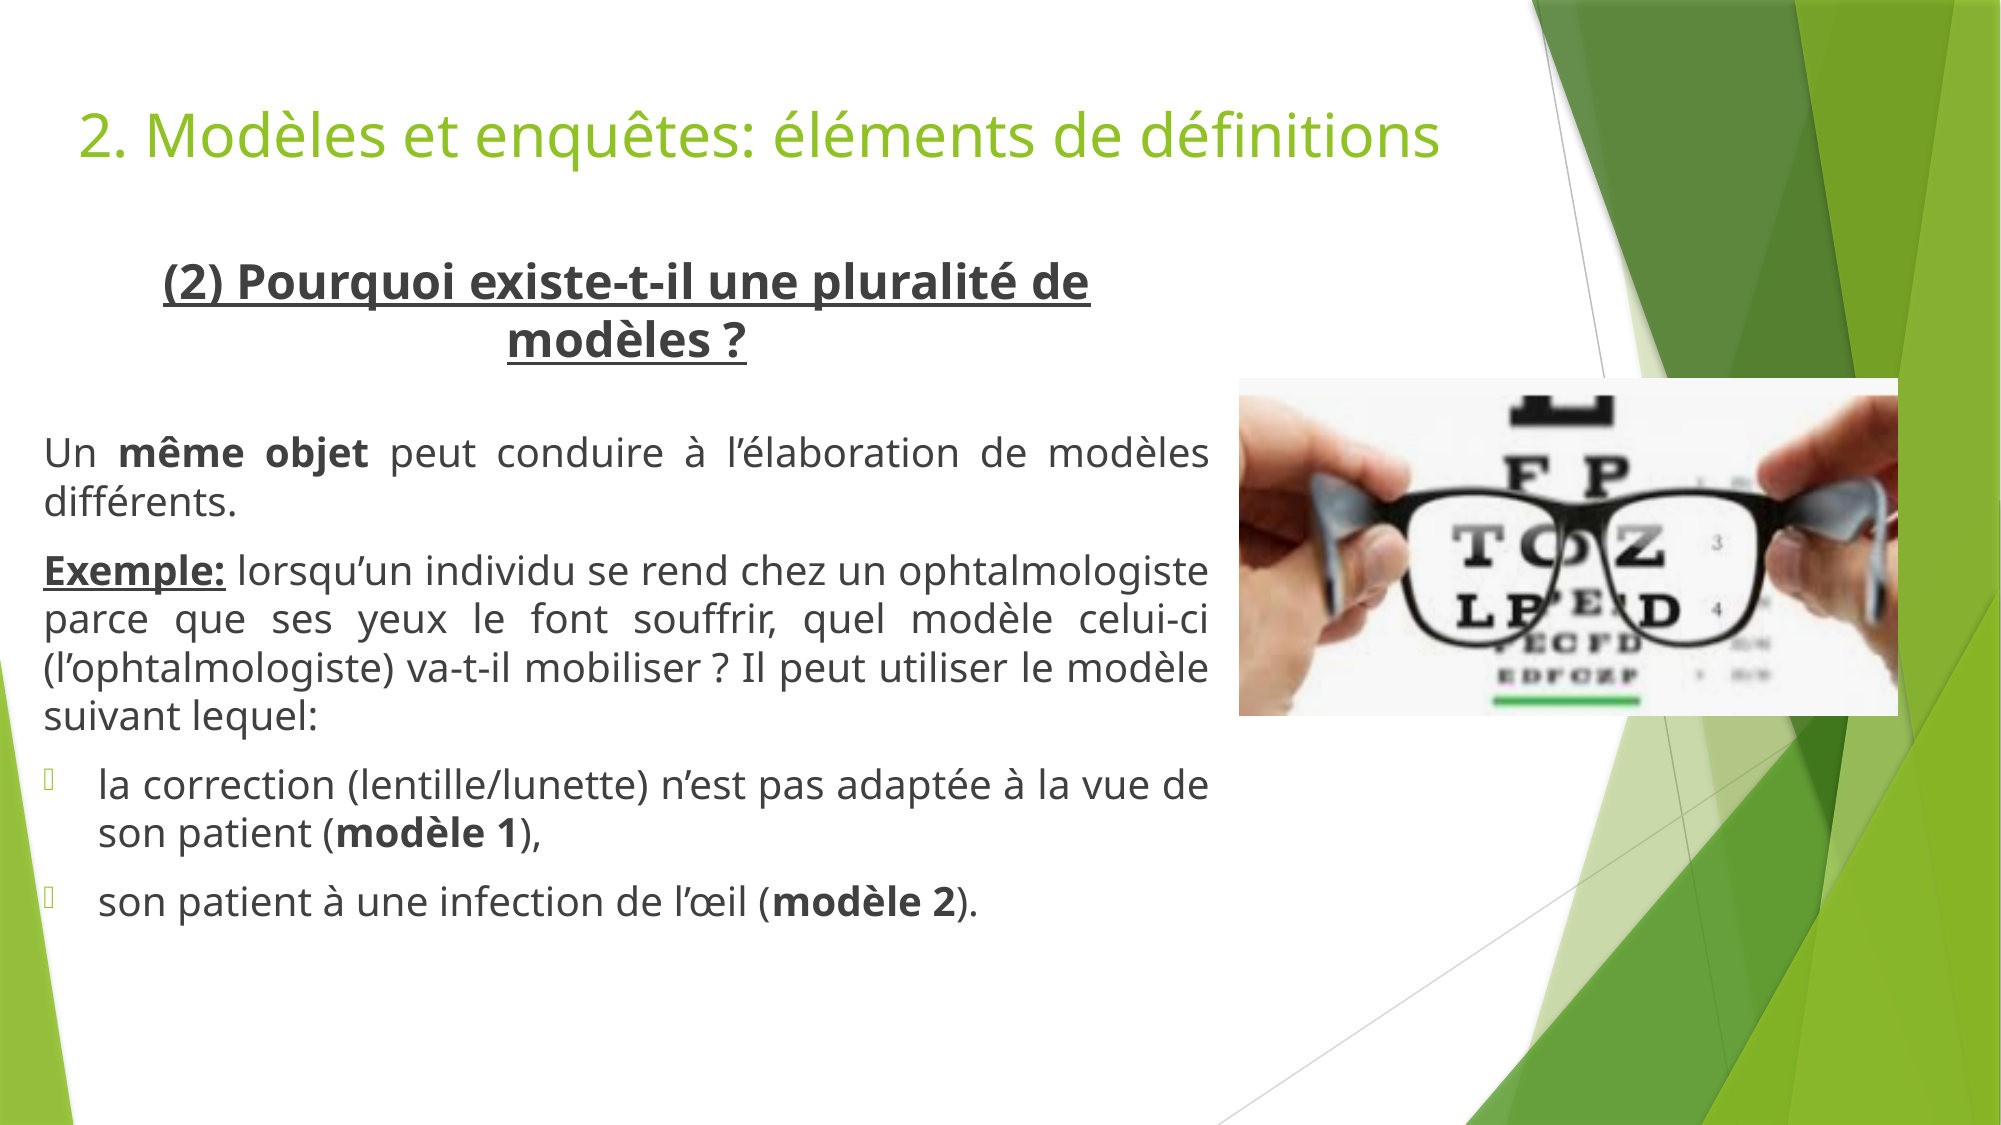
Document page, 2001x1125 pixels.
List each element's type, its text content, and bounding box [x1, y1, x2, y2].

title 2. Modèles et enquêtes: éléments de définitions [63, 89, 1559, 237]
picture [1238, 378, 1899, 716]
list (2) Pourquoi existe-t-il une pluralité de modèles ? Un même objet peut conduire à l’élaboration de modèles différents. Exemple: lorsqu’un individu se rend chez un ophtalmologiste parce que ses yeux le font souffrir, quel modèle celui-ci (l’ophtalmologiste) va-t-il mobiliser ? Il peut utiliser le modèle suivant lequel: la correction (lentille/lunette) n’est pas adaptée à la vue de son patient (modèle 1), son patient à une infection de l’œil (modèle 2). [28, 243, 1227, 933]
